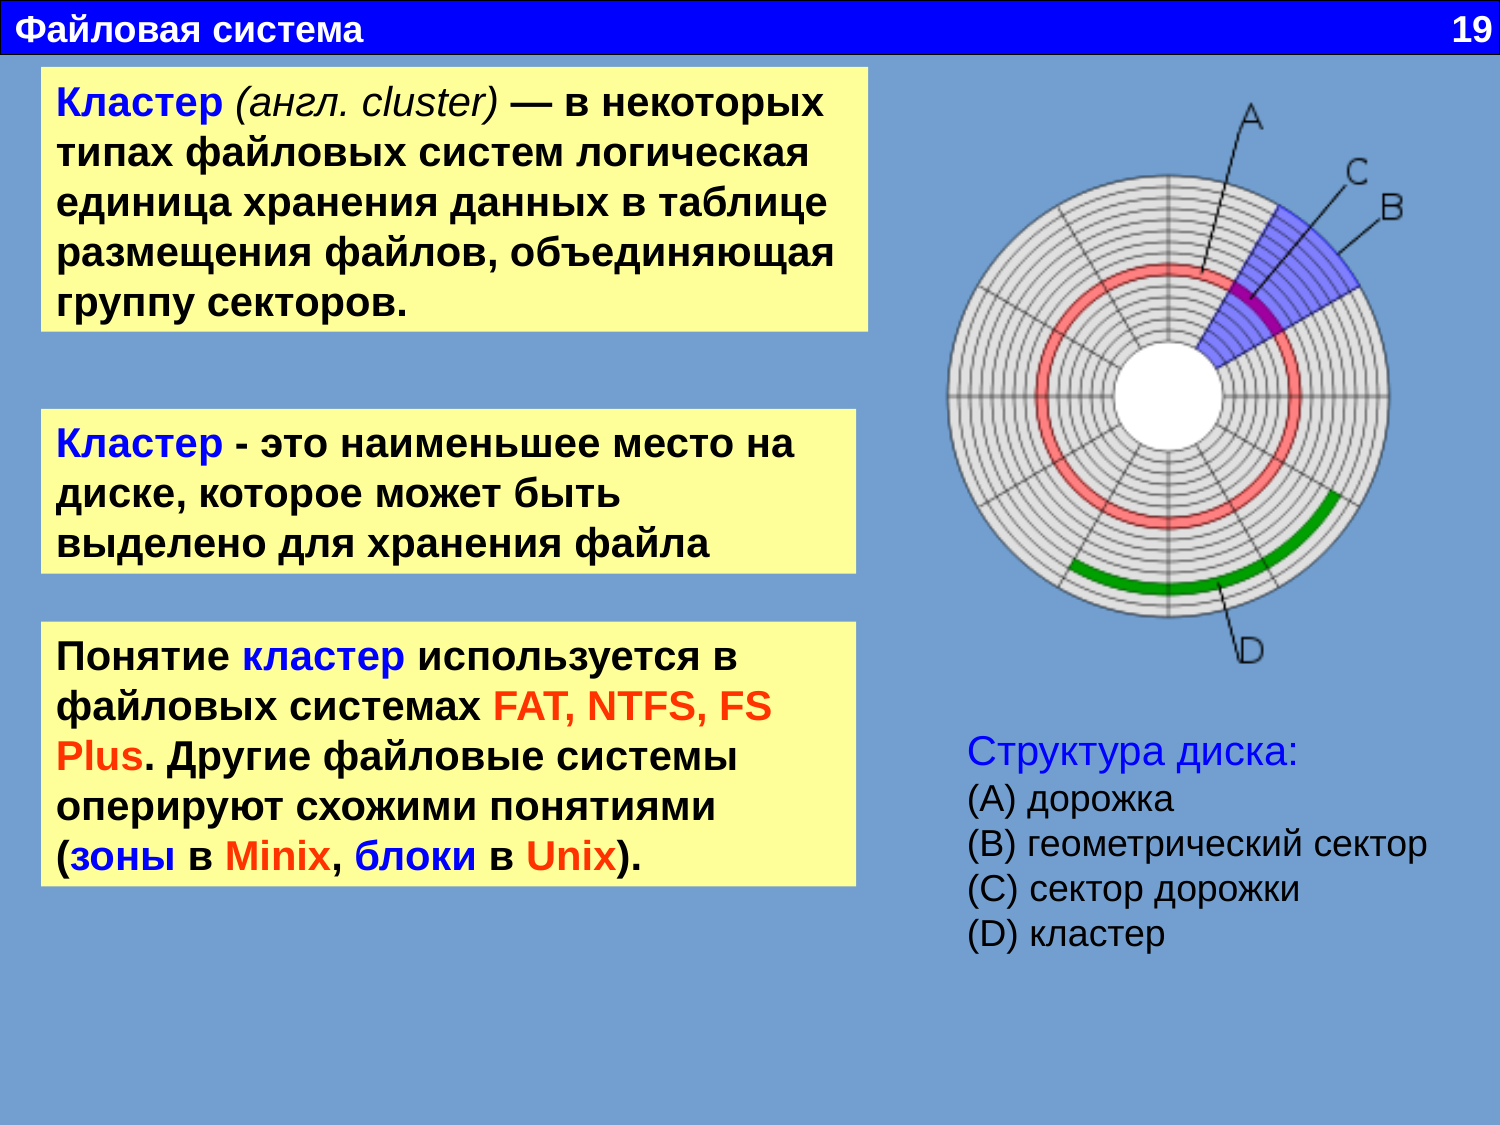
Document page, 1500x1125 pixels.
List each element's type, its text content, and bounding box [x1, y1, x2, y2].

text_box Структура диска: (A) дорожка (B) геометрический сектор (C) сектор дорожки (D) кластер [952, 737, 1444, 962]
text_box Понятие кластер используется в файловых системах FAT, NTFS, FS Plus. Другие файловые системы оперируют схожими понятиями (зоны в Minix, блоки в Unix). [41, 621, 857, 887]
text_box Кластер - это наименьшее место на диске, которое может быть выделено для хранения файла [41, 408, 832, 574]
text_box Файловая система 19 [0, 0, 1500, 55]
picture [838, 66, 1500, 729]
text_box Кластер (англ. cluster) — в некоторых типах файловых систем логическая единица хранения данных в таблице размещения файлов, объединяющая группу секторов. [41, 66, 835, 332]
